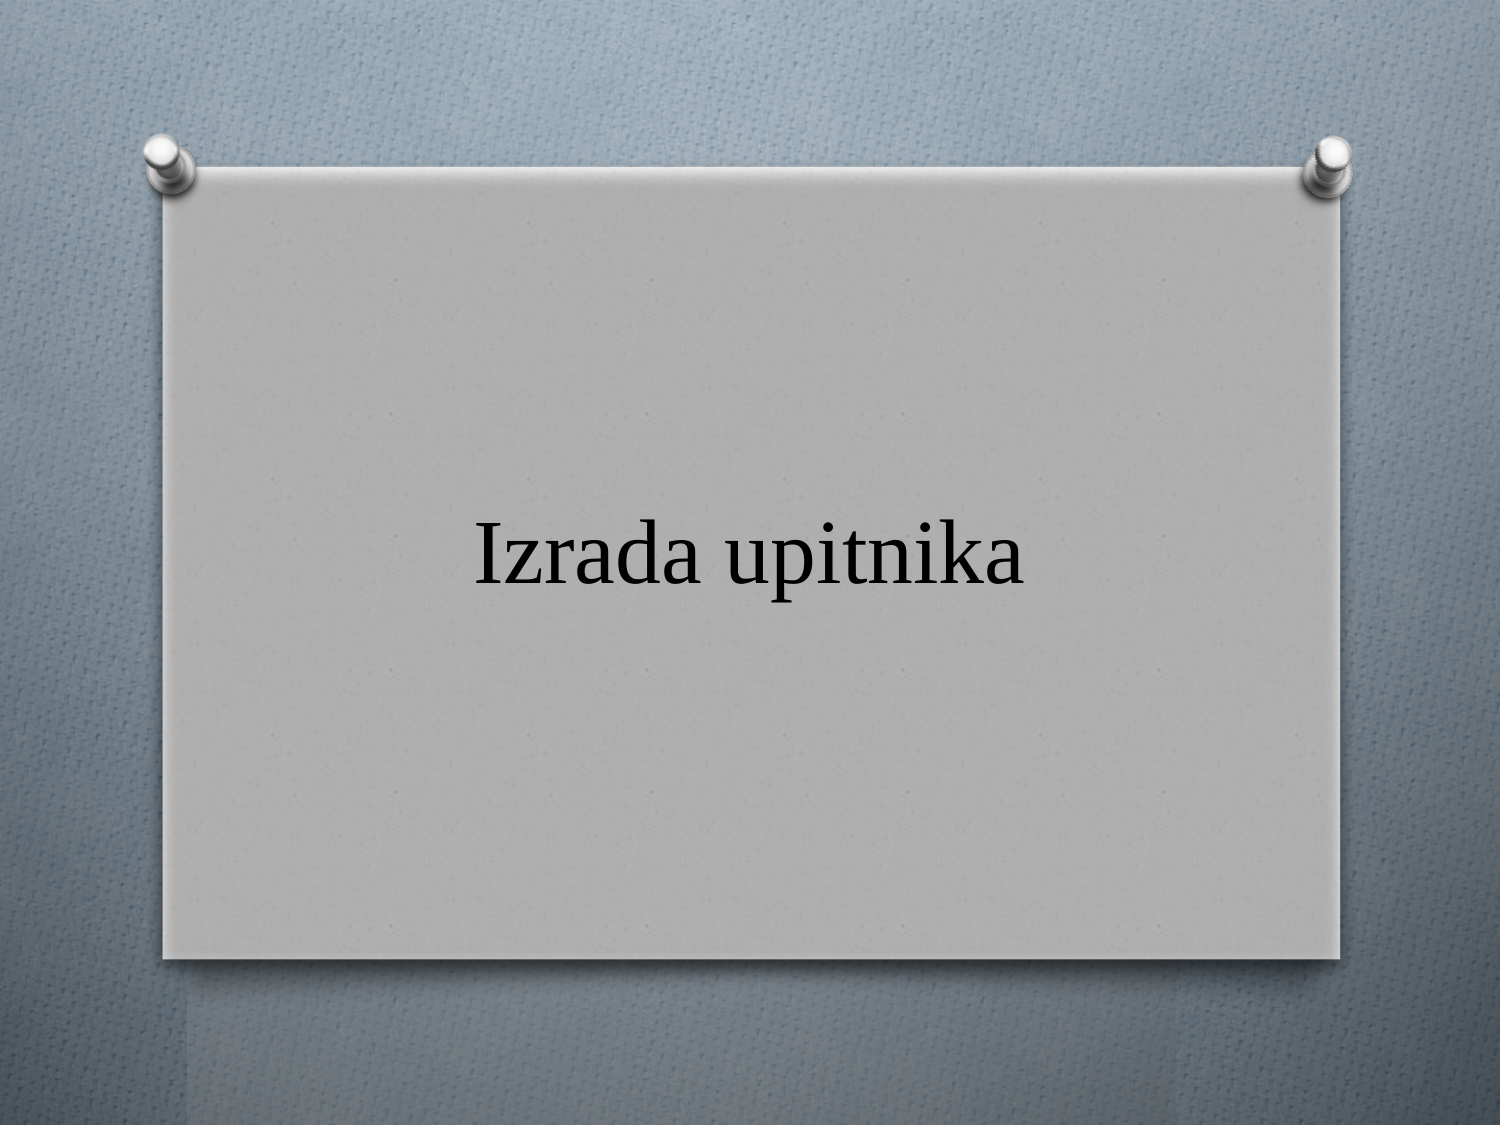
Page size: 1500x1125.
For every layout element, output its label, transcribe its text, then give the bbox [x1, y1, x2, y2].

title Izrada upitnika [280, 290, 1220, 610]
picture [1274, 109, 1396, 230]
picture [112, 102, 234, 223]
